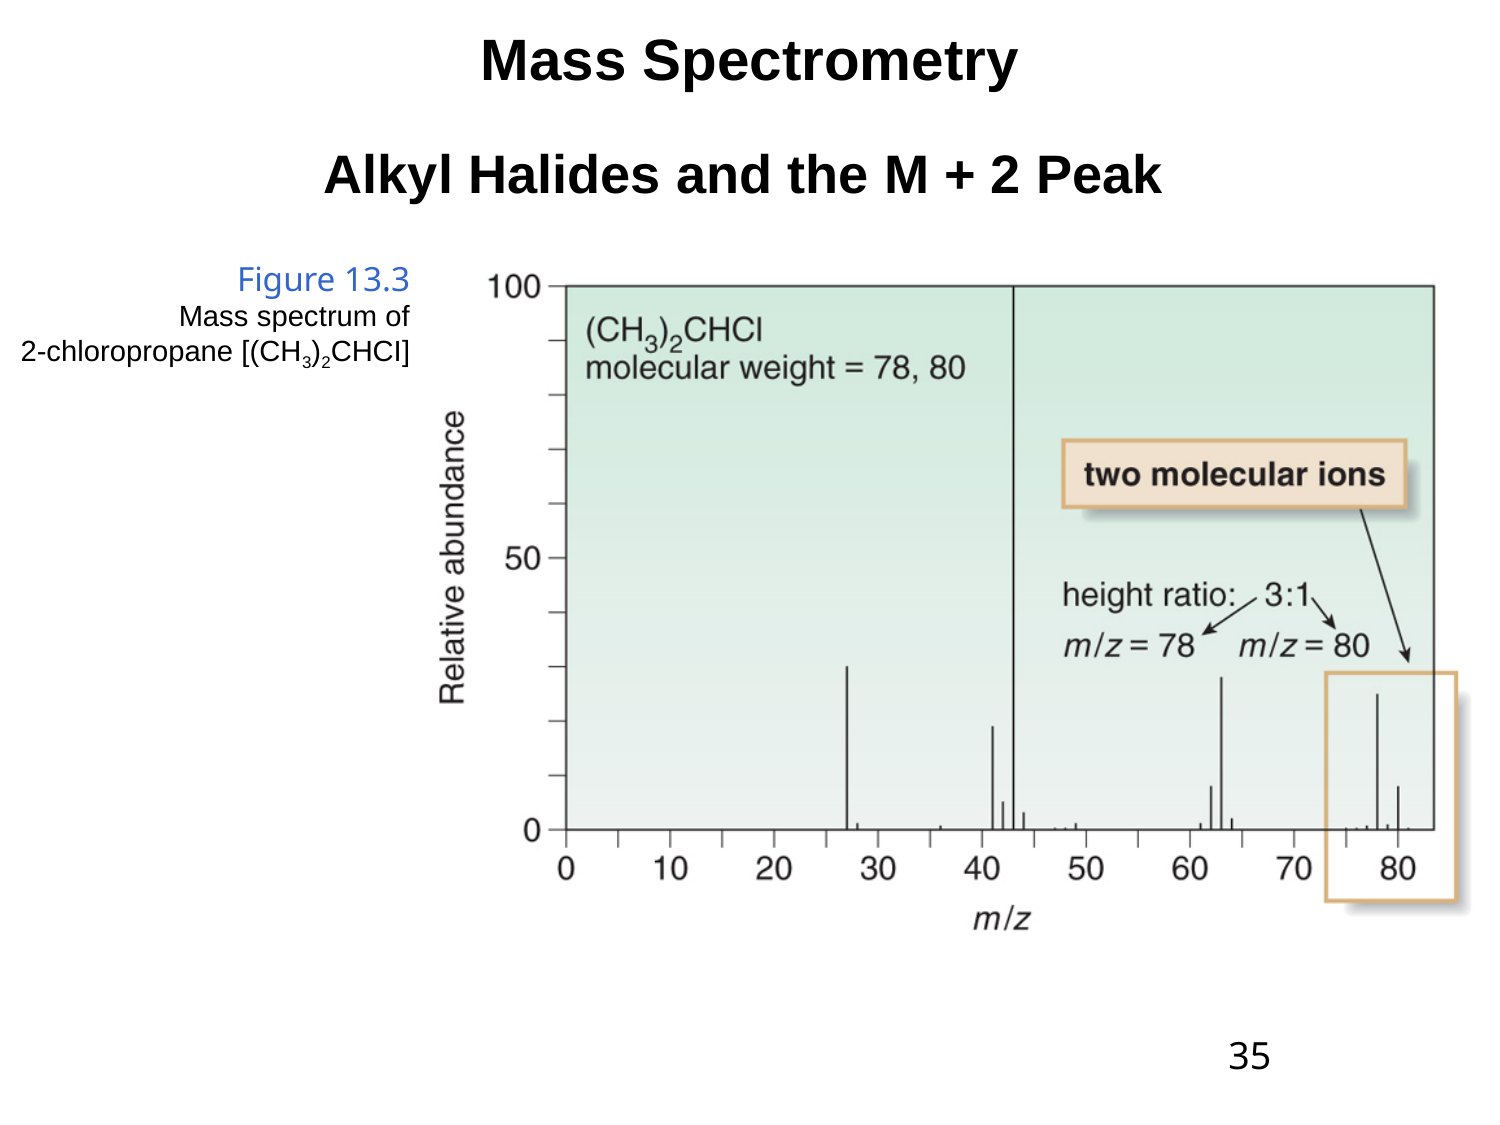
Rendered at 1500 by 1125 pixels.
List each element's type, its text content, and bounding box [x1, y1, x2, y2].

text_box Mass Spectrometry [462, 14, 1038, 101]
slide_number 35 [1074, 1024, 1425, 1103]
text_box Alkyl Halides and the M + 2 Peak [24, 132, 1463, 213]
picture [437, 249, 1475, 935]
text_box Figure 13.3 Mass spectrum of 2-chloropropane [(CH3)2CHCI] [5, 249, 425, 380]
